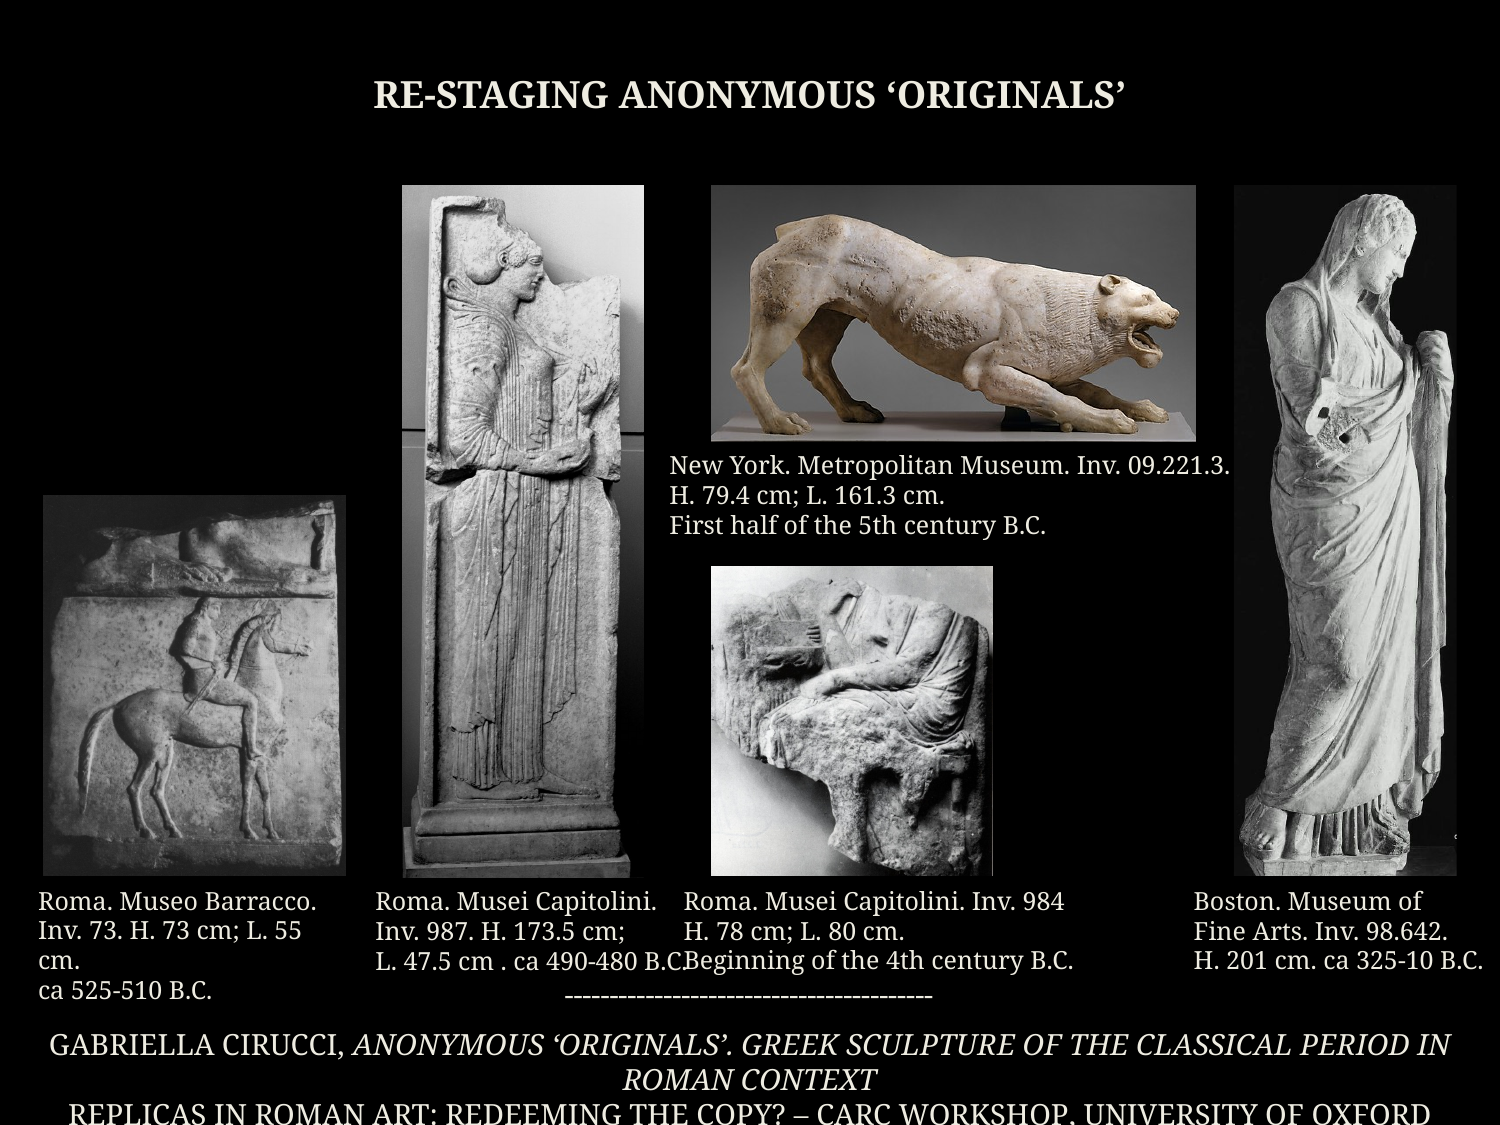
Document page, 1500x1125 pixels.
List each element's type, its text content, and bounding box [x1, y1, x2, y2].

text_box Boston. Museum of Fine Arts. Inv. 98.642. H. 201 cm. ca 325-10 B.C. [1179, 877, 1499, 968]
text_box New York. Metropolitan Museum. Inv. 09.221.3. H. 79.4 cm; L. 161.3 cm. First half of the 5th century B.C. [654, 442, 1228, 547]
picture [402, 185, 645, 879]
text_box Re-staging Anonymous ‘Originals’ [0, 64, 1500, 124]
text_box ----------------------------------------- [0, 968, 1500, 1019]
text_box Gabriella Cirucci, Anonymous ‘Originals’. Greek Sculpture of the Classical Period in Roman Context Replicas in Roman Art: Redeeming the Copy? – CARC Workshop, University of Oxford [0, 1019, 1500, 1125]
picture [710, 565, 993, 876]
picture [1233, 185, 1457, 876]
picture [42, 495, 346, 876]
picture [710, 185, 1197, 442]
text_box Roma. Musei Capitolini. Inv. 984 H. 78 cm; L. 80 cm. Beginning of the 4th century B.C. [710, 877, 1090, 968]
text_box Roma. Musei Capitolini. Inv. 987. H. 173.5 cm; L. 47.5 cm . ca 490-480 B.C. [360, 878, 710, 968]
text_box Roma. Museo Barracco. Inv. 73. H. 73 cm; L. 55 cm. ca 525-510 B.C. [23, 877, 365, 968]
